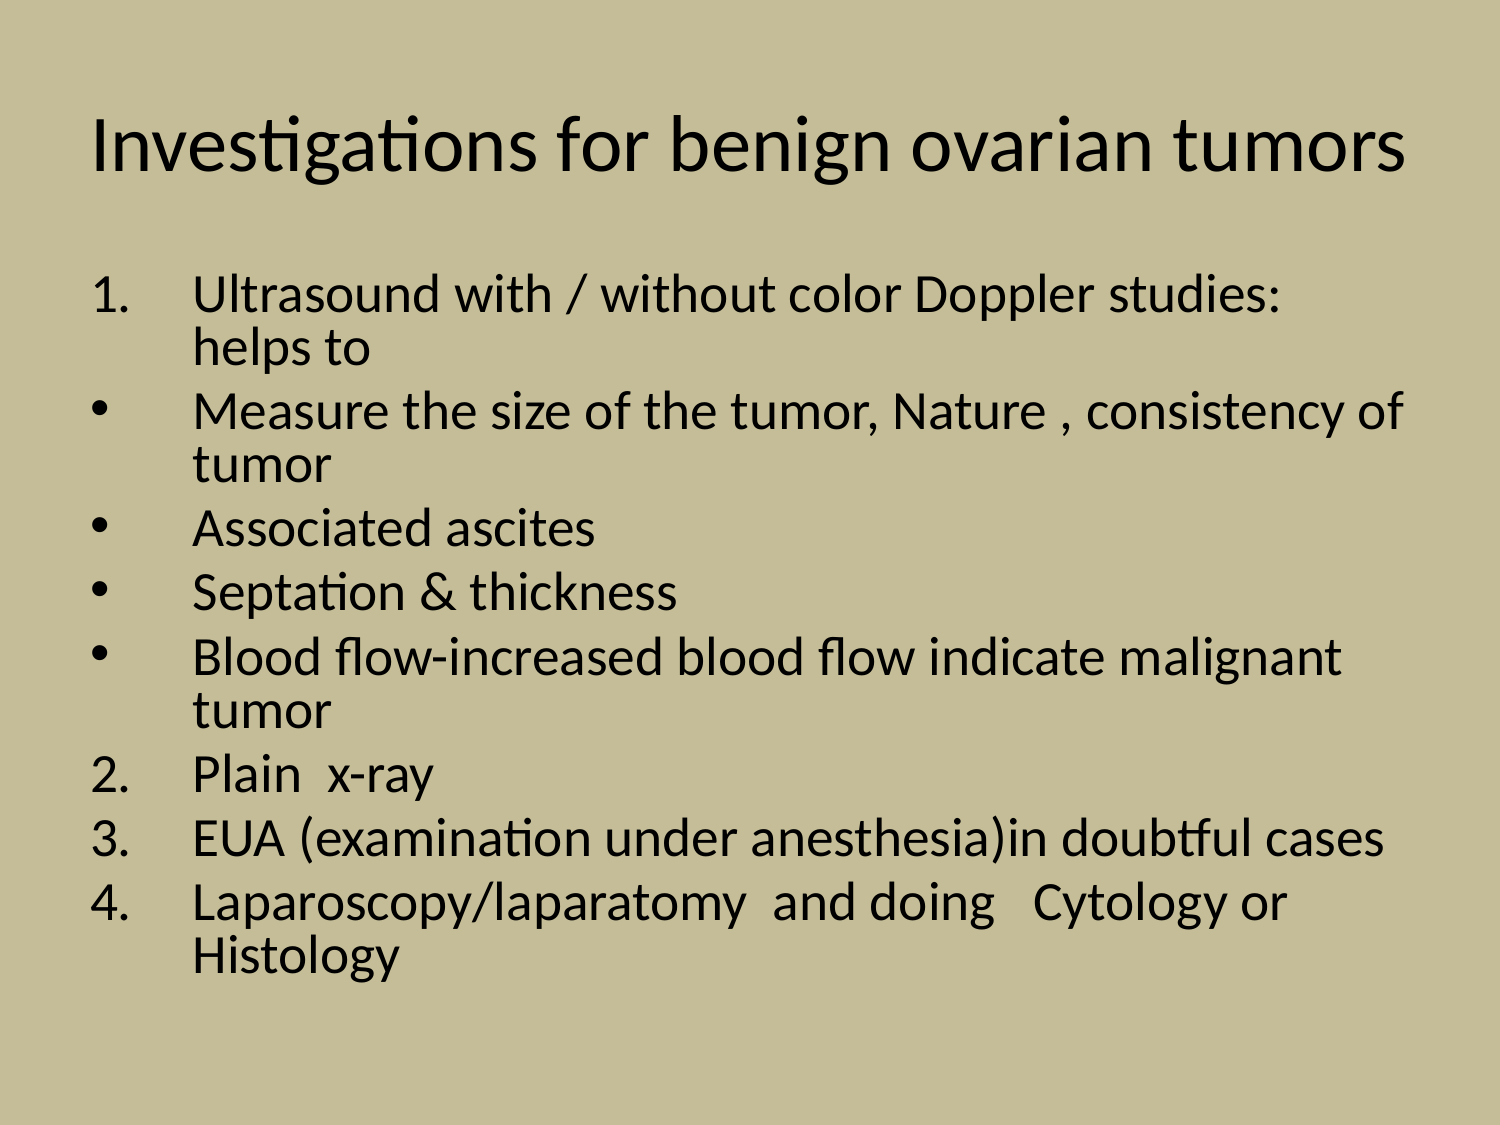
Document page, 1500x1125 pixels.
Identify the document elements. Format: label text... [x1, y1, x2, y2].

title Investigations for benign ovarian tumors [75, 45, 1425, 233]
list Ultrasound with / without color Doppler studies: helps to Measure the size of the tumor, Nature , consistency of tumor Associated ascites Septation & thickness Blood flow-increased blood flow indicate malignant tumor Plain x-ray EUA (examination under anesthesia)in doubtful cases Laparoscopy/laparatomy and doing Cytology or Histology [75, 262, 1425, 1005]
